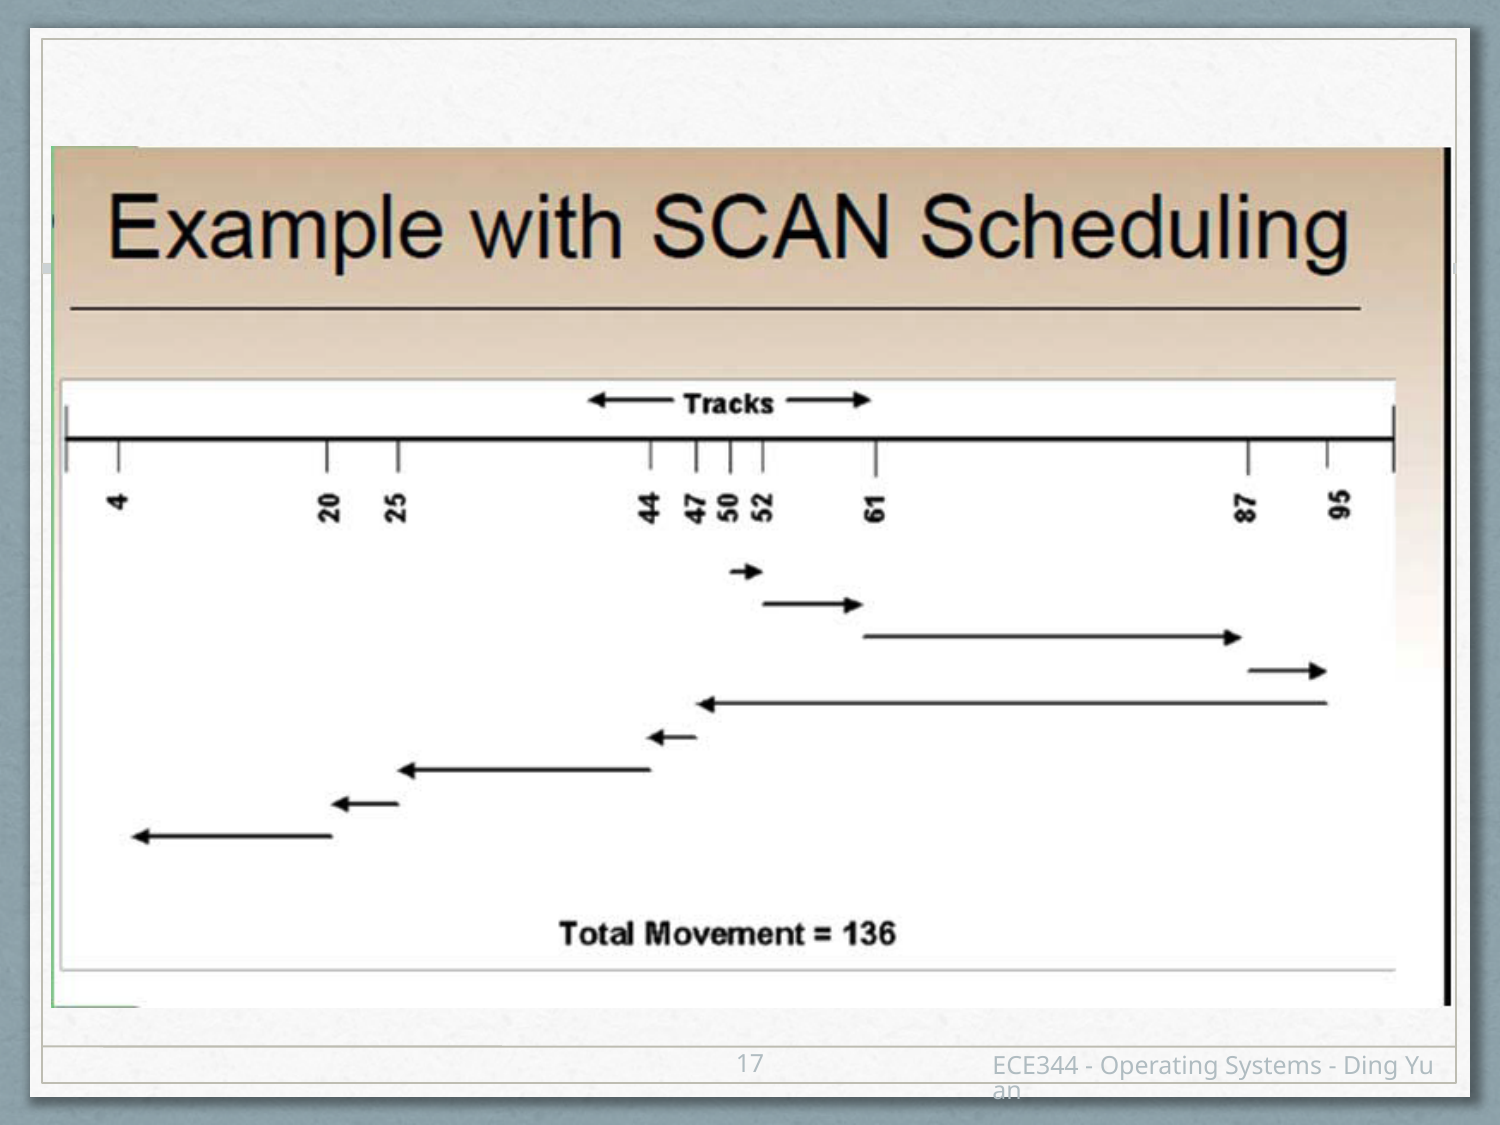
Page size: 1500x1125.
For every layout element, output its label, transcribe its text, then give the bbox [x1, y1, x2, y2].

picture [30, 28, 1470, 1097]
slide_number 17 [687, 1042, 813, 1088]
footer ECE344 - Operating Systems - Ding Yuan [977, 1045, 1453, 1088]
